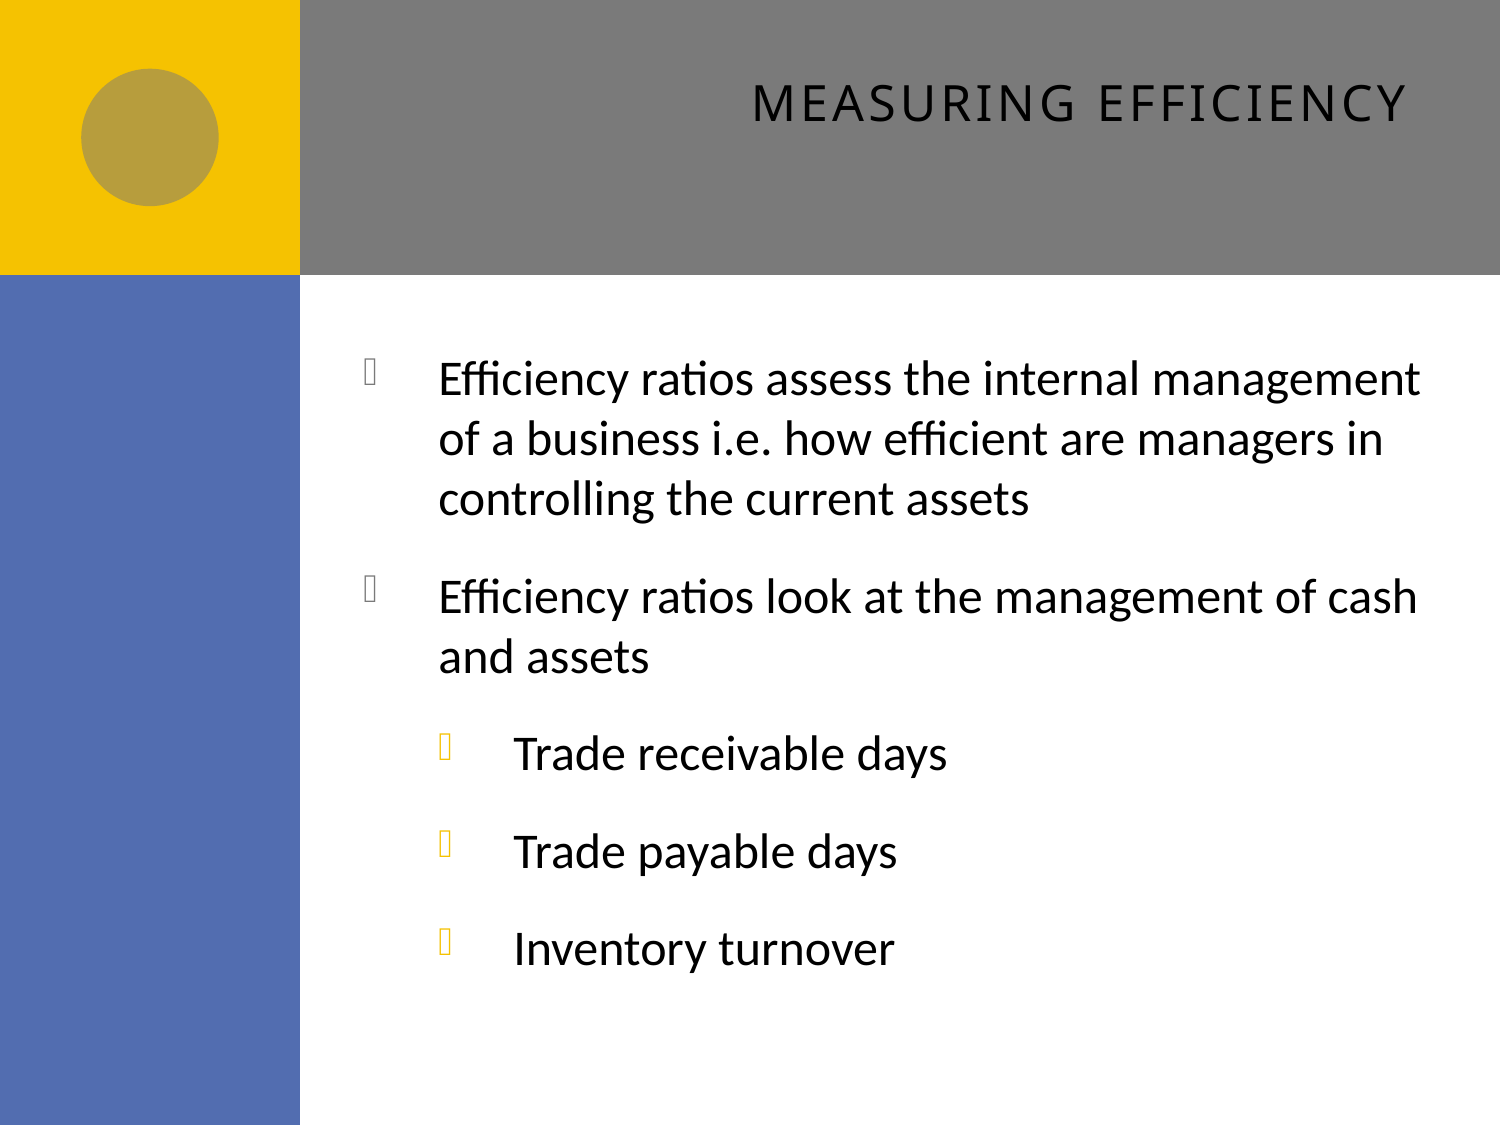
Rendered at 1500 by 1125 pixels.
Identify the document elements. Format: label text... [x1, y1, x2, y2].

title Measuring Efficiency [399, 37, 1425, 225]
list Efficiency ratios assess the internal management of a business i.e. how efficient are managers in controlling the current assets Efficiency ratios look at the management of cash and assets Trade receivable days Trade payable days Inventory turnover [348, 338, 1459, 1059]
